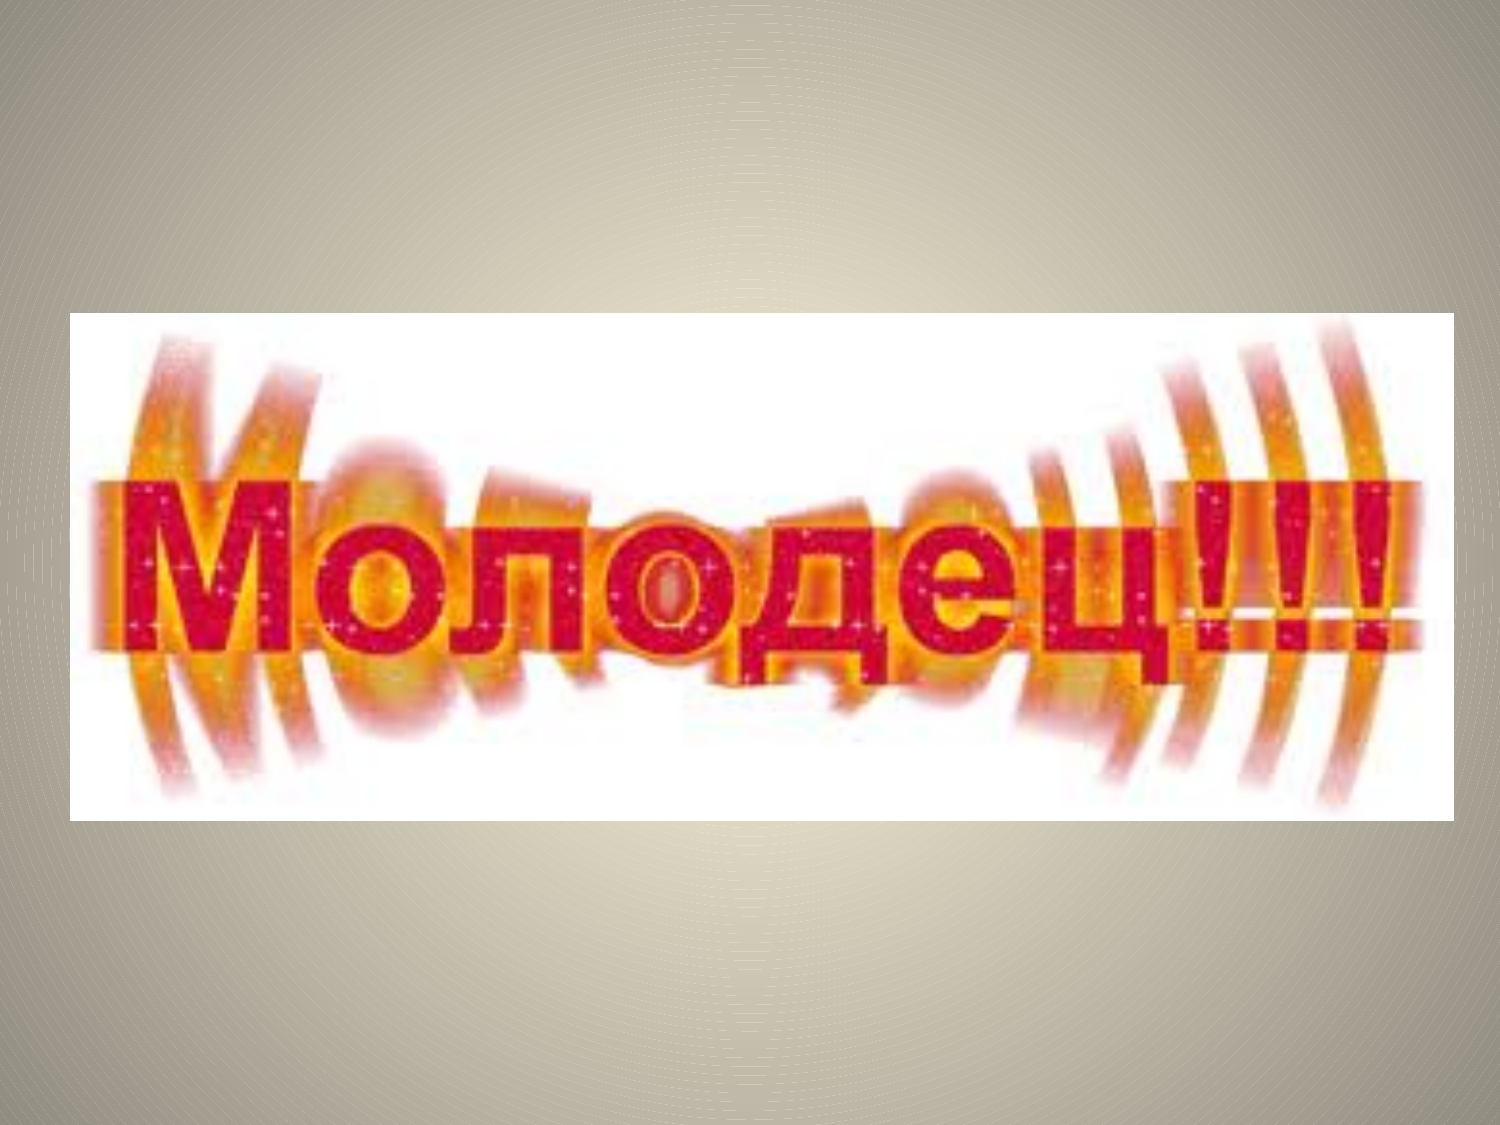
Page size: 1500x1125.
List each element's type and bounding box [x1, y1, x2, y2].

picture [70, 312, 1454, 821]
